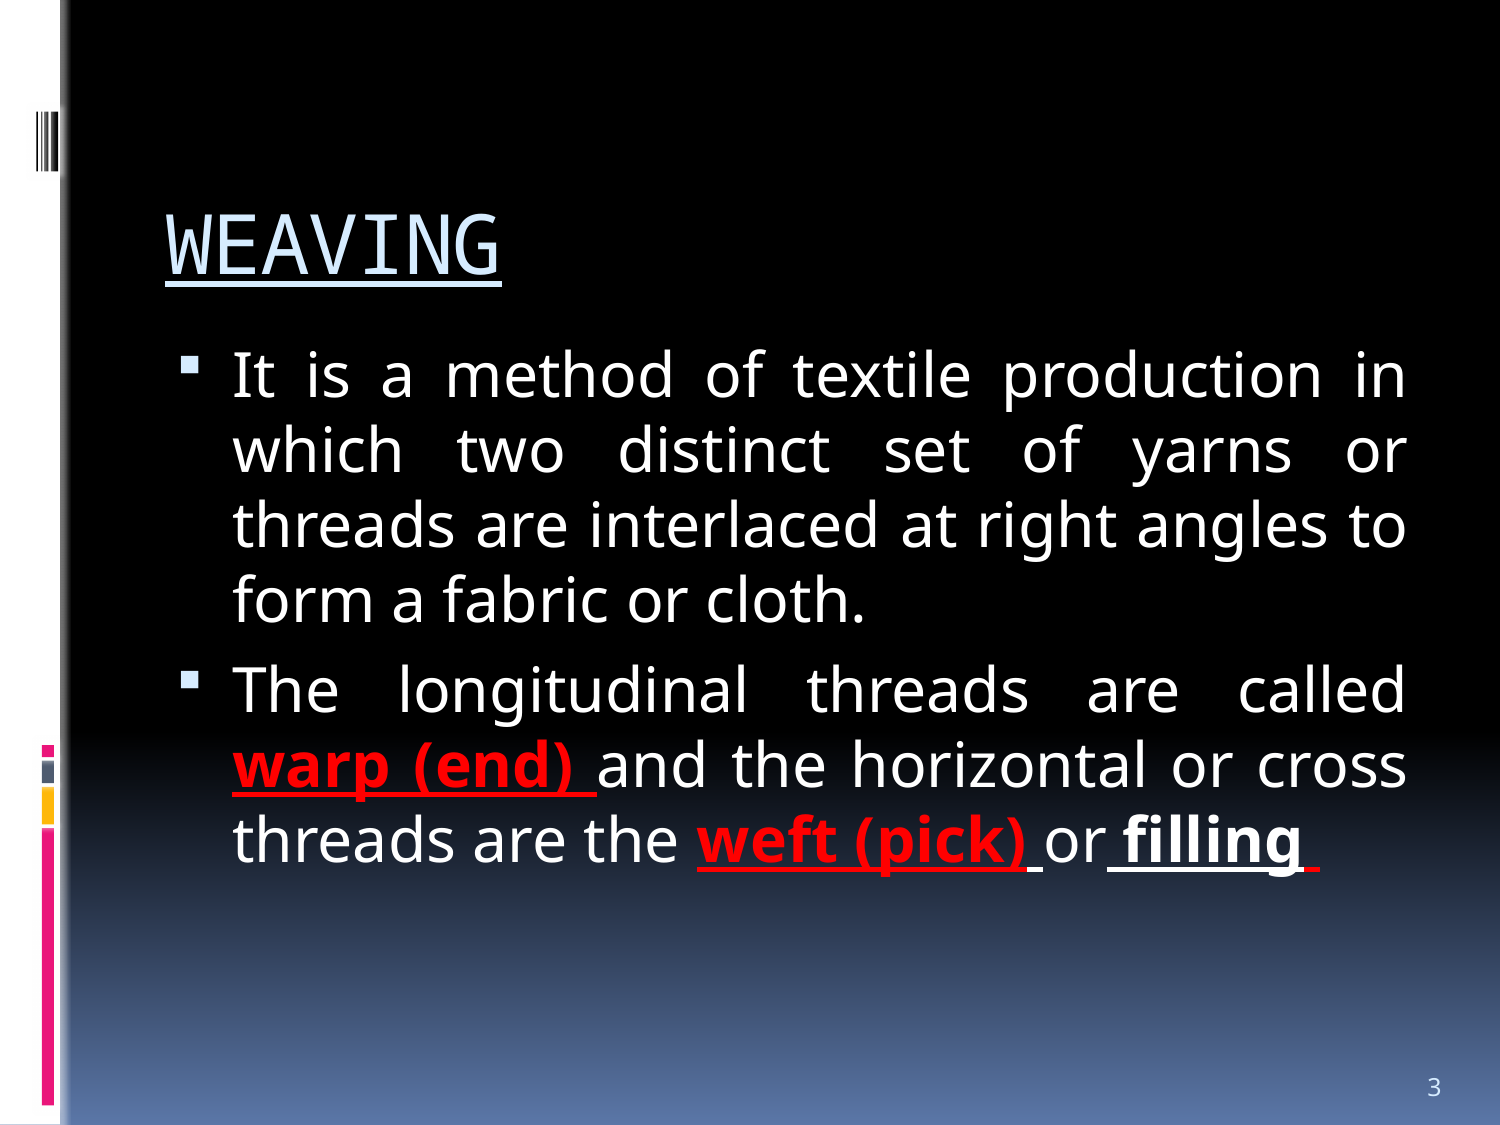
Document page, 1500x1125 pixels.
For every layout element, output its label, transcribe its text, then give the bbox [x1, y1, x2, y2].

title WEAVING [150, 83, 1425, 317]
slide_number 3 [1412, 1052, 1488, 1113]
list It is a method of textile production in which two distinct set of yarns or threads are interlaced at right angles to form a fabric or cloth. The longitudinal threads are called warp (end) and the horizontal or cross threads are the weft (pick) or filling [150, 328, 1425, 1043]
